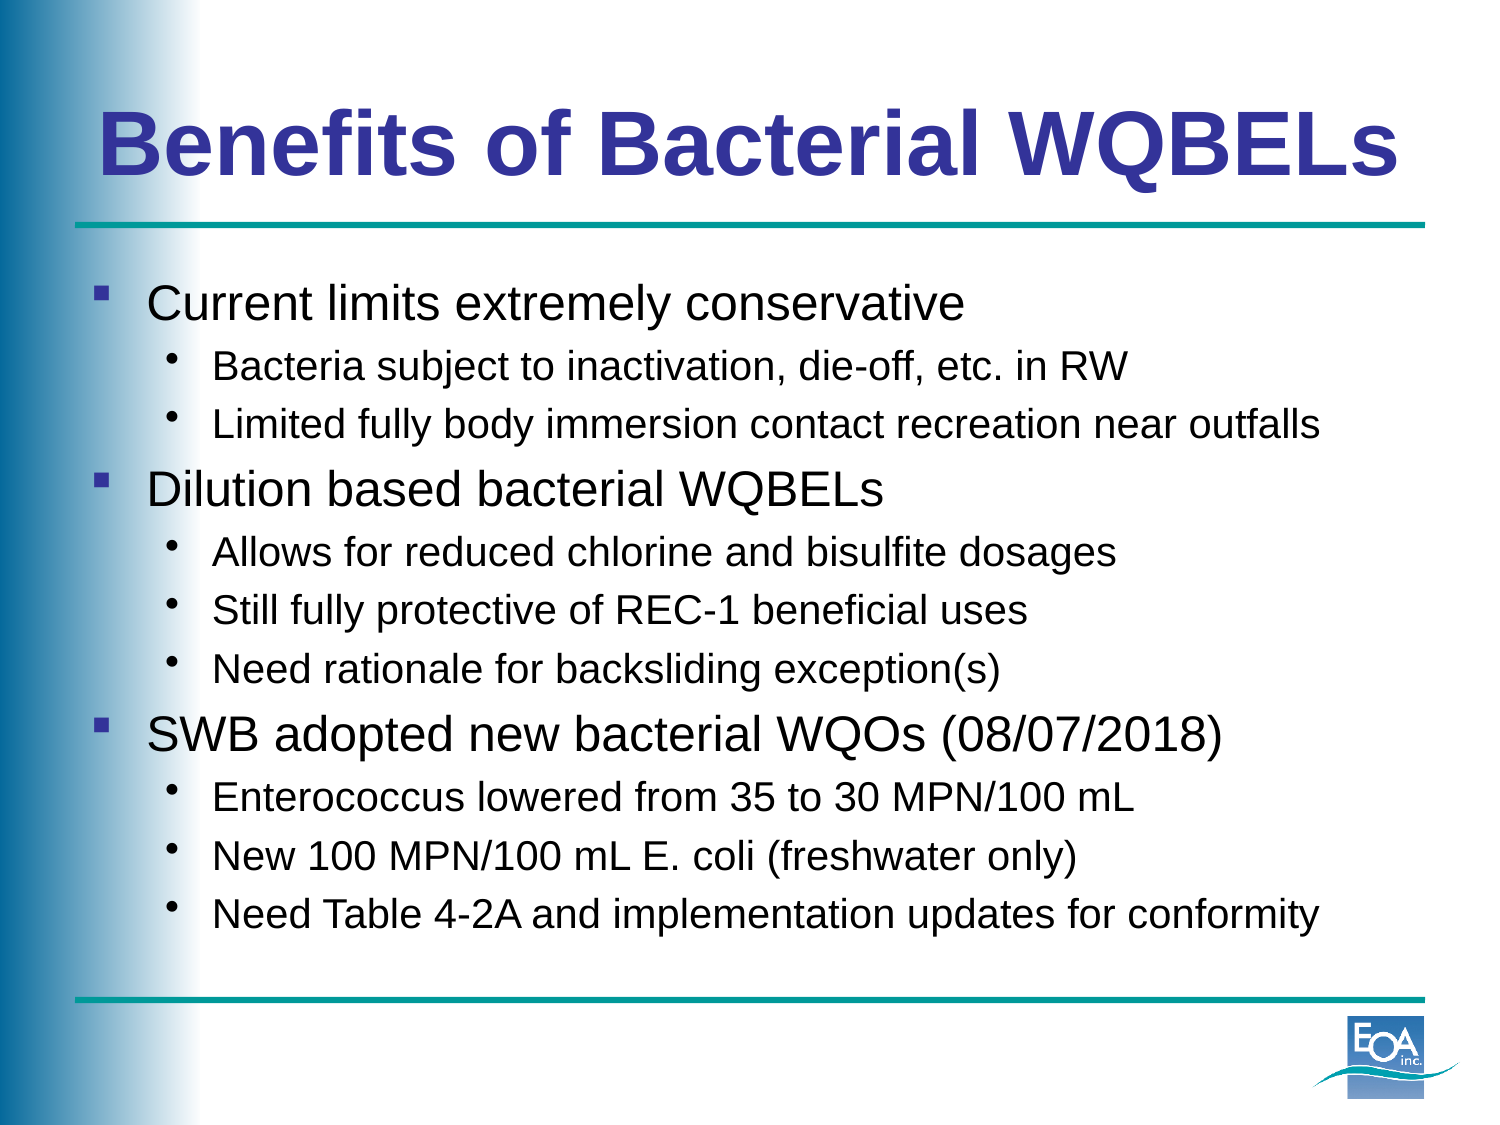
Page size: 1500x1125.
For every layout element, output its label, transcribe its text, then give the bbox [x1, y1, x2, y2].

picture [1310, 1014, 1461, 1100]
list Current limits extremely conservative Bacteria subject to inactivation, die-off, etc. in RW Limited fully body immersion contact recreation near outfalls Dilution based bacterial WQBELs Allows for reduced chlorine and bisulfite dosages Still fully protective of REC-1 beneficial uses Need rationale for backsliding exception(s) SWB adopted new bacterial WQOs (08/07/2018) Enterococcus lowered from 35 to 30 MPN/100 mL New 100 MPN/100 mL E. coli (freshwater only) Need Table 4-2A and implementation updates for conformity [75, 262, 1425, 1005]
title Benefits of Bacterial WQBELs [75, 45, 1425, 233]
